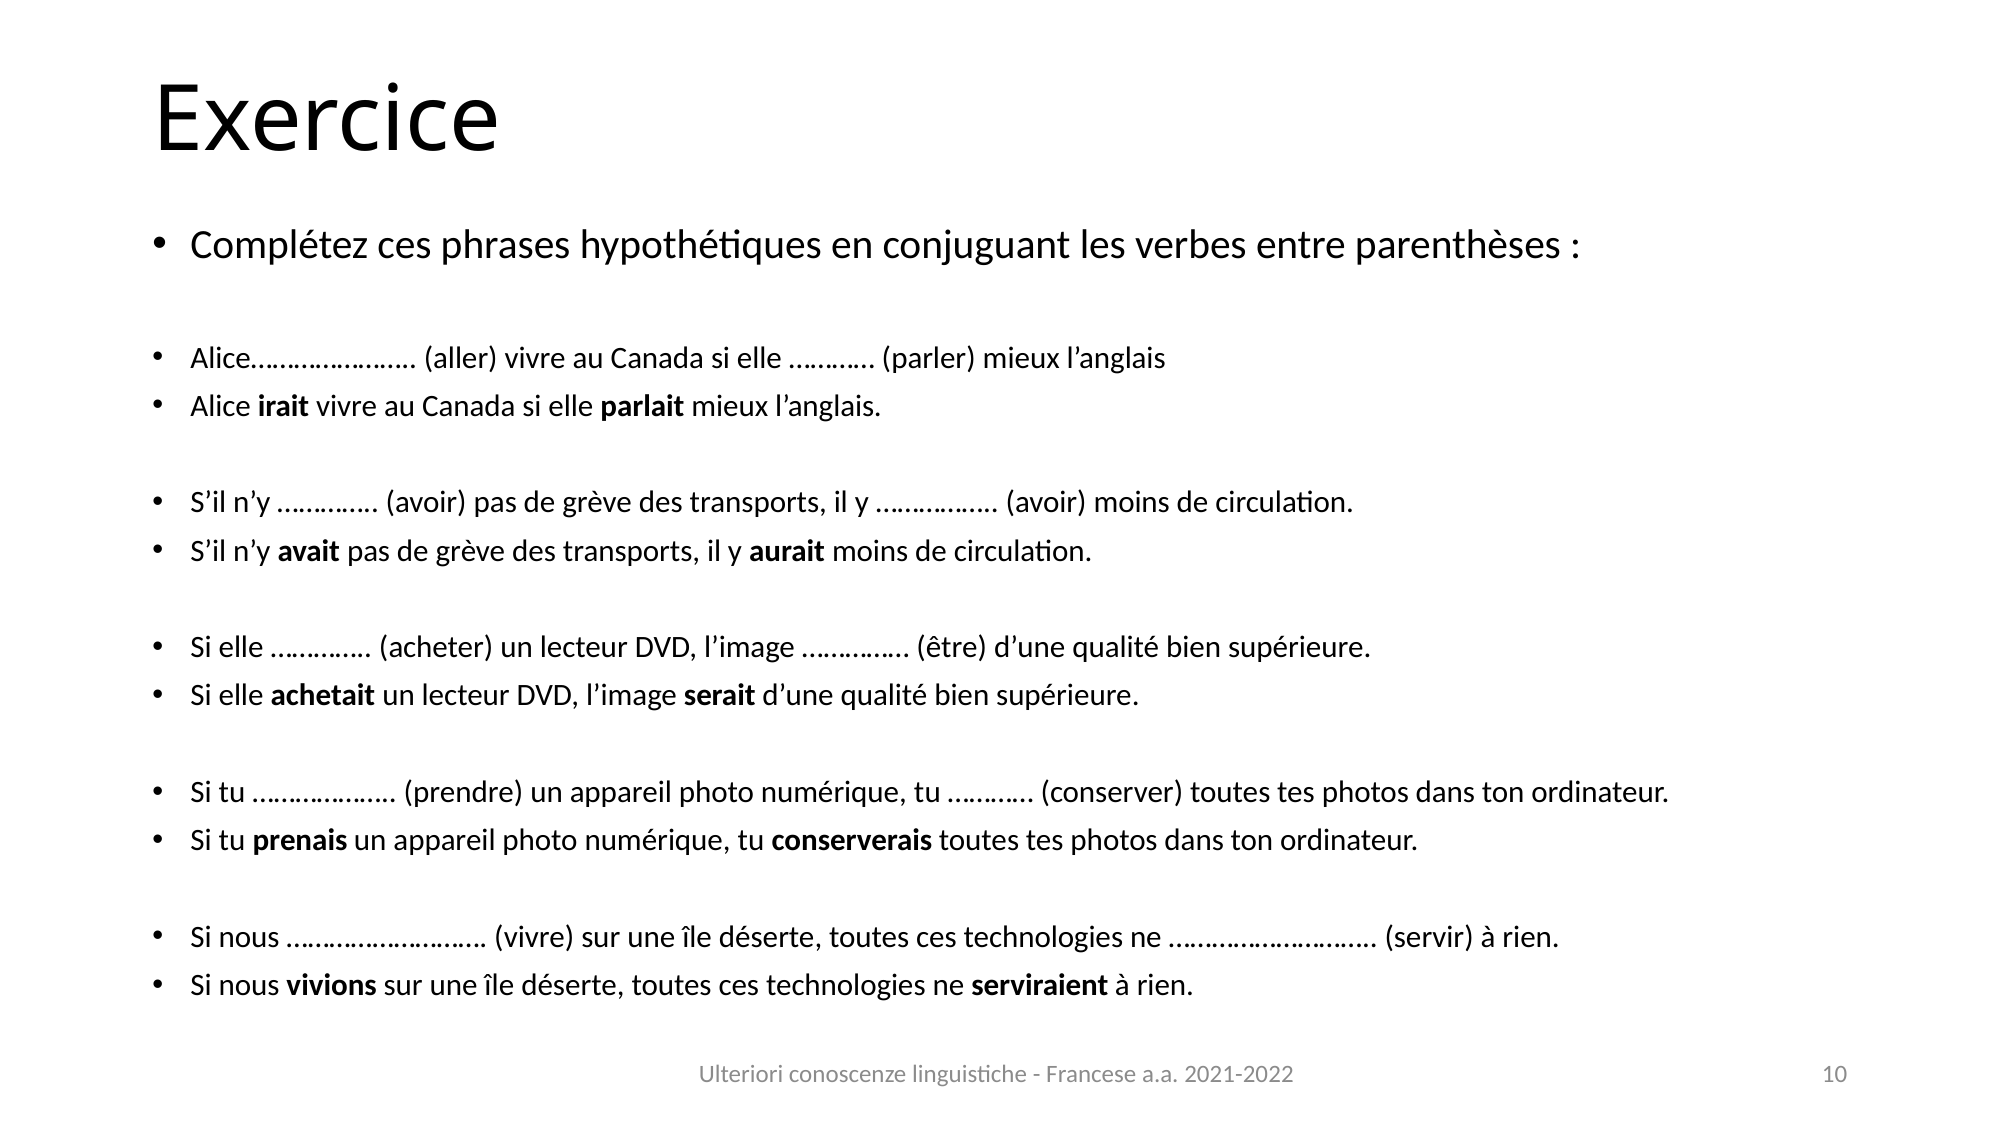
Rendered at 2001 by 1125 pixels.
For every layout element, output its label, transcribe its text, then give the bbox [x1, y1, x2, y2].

footer Ulteriori conoscenze linguistiche - Francese a.a. 2021-2022 [662, 1042, 1338, 1103]
slide_number 10 [1412, 1042, 1863, 1103]
list Complétez ces phrases hypothétiques en conjuguant les verbes entre parenthèses : Alice………………….. (aller) vivre au Canada si elle ………… (parler) mieux l’anglais Alice irait vivre au Canada si elle parlait mieux l’anglais. S’il n’y ………….. (avoir) pas de grève des transports, il y …………….. (avoir) moins de circulation. S’il n’y avait pas de grève des transports, il y aurait moins de circulation. Si elle ………….. (acheter) un lecteur DVD, l’image …………… (être) d’une qualité bien supérieure. Si elle achetait un lecteur DVD, l’image serait d’une qualité bien supérieure. Si tu ……………….. (prendre) un appareil photo numérique, tu ………… (conserver) toutes tes photos dans ton ordinateur. Si tu prenais un appareil photo numérique, tu conserverais toutes tes photos dans ton ordinateur. Si nous ………………………. (vivre) sur une île déserte, toutes ces technologies ne ……………………….. (servir) à rien. Si nous vivions sur une île déserte, toutes ces technologies ne serviraient à rien. [137, 215, 1854, 1014]
title Exercice [137, 59, 1553, 183]
